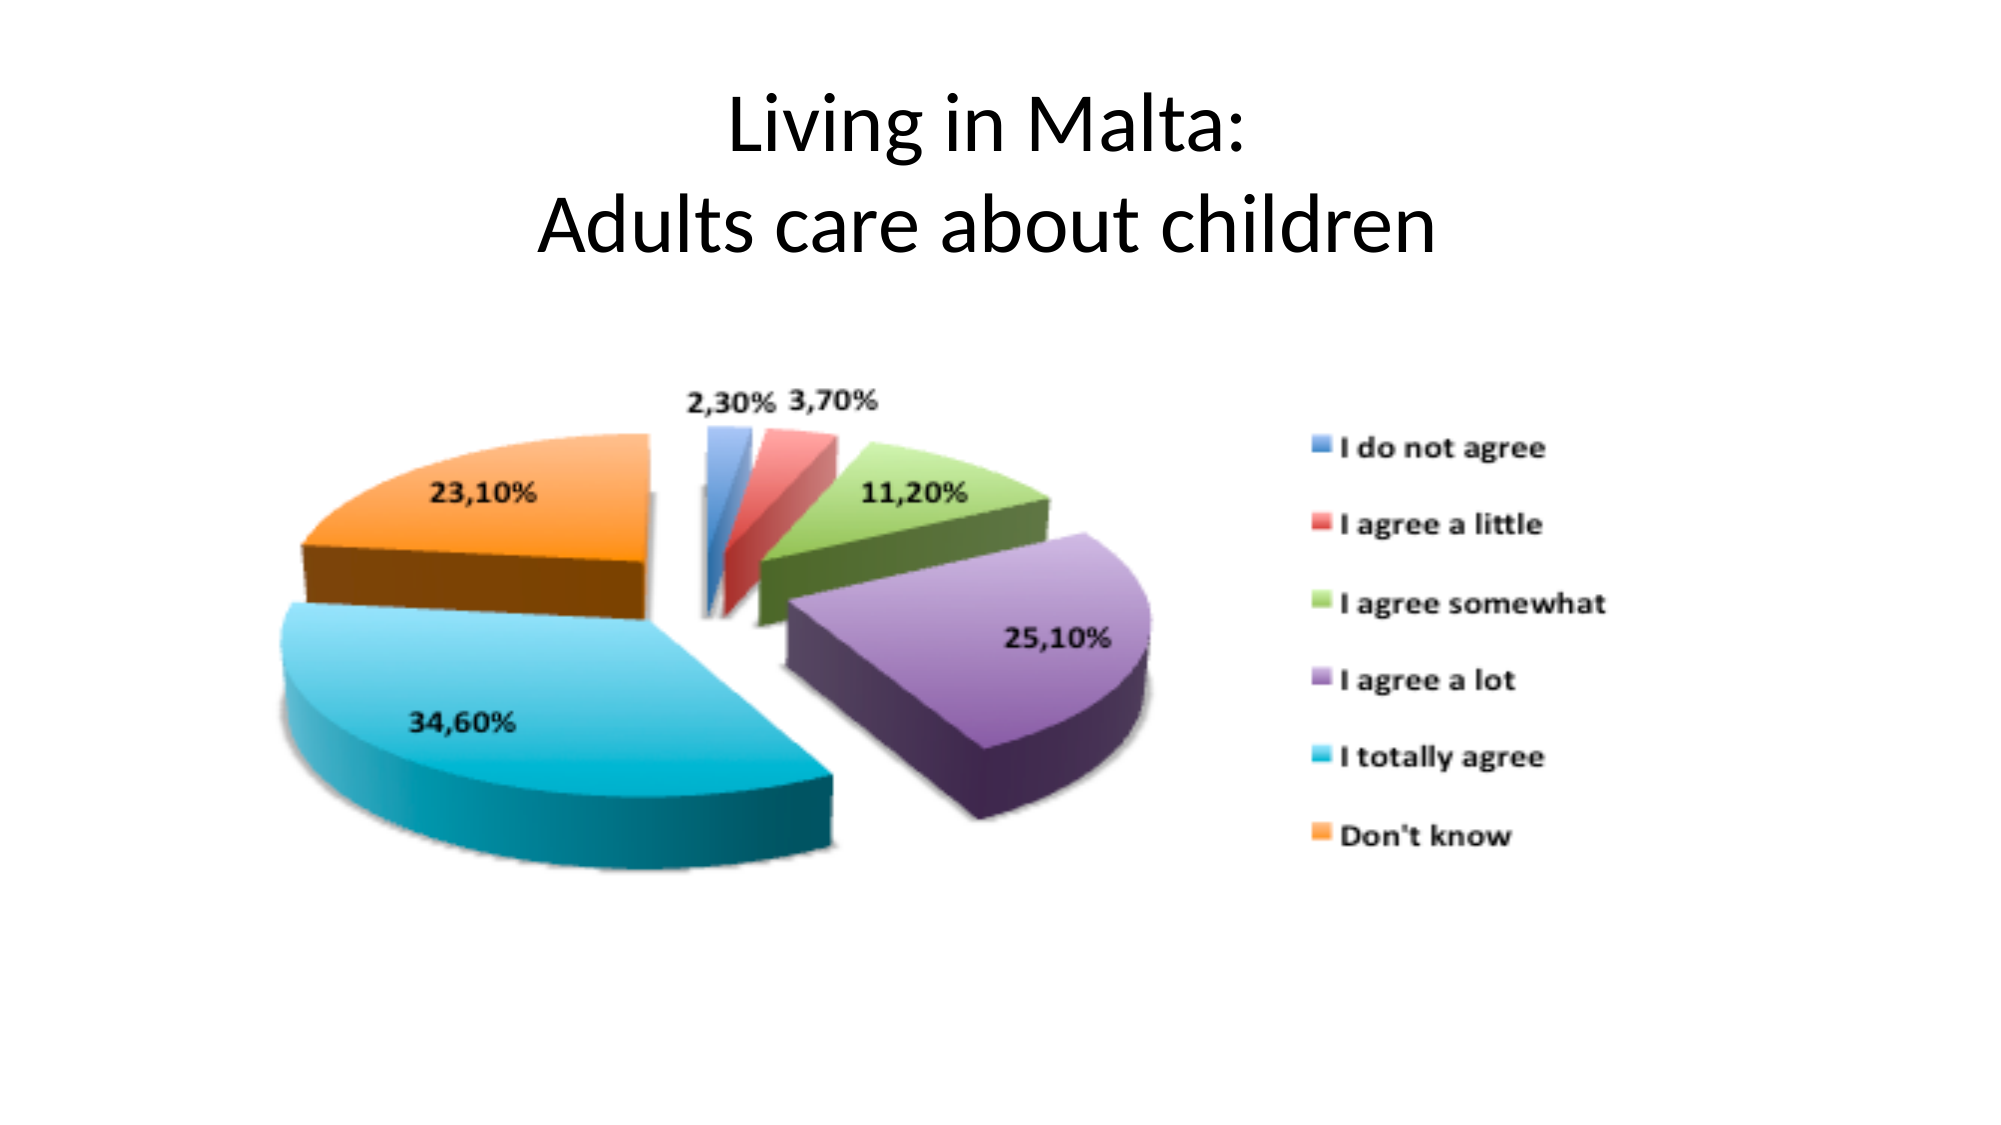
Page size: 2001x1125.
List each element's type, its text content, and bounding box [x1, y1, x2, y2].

title Living in Malta: Adults care about children [60, 59, 1916, 278]
picture [149, 284, 1624, 1051]
